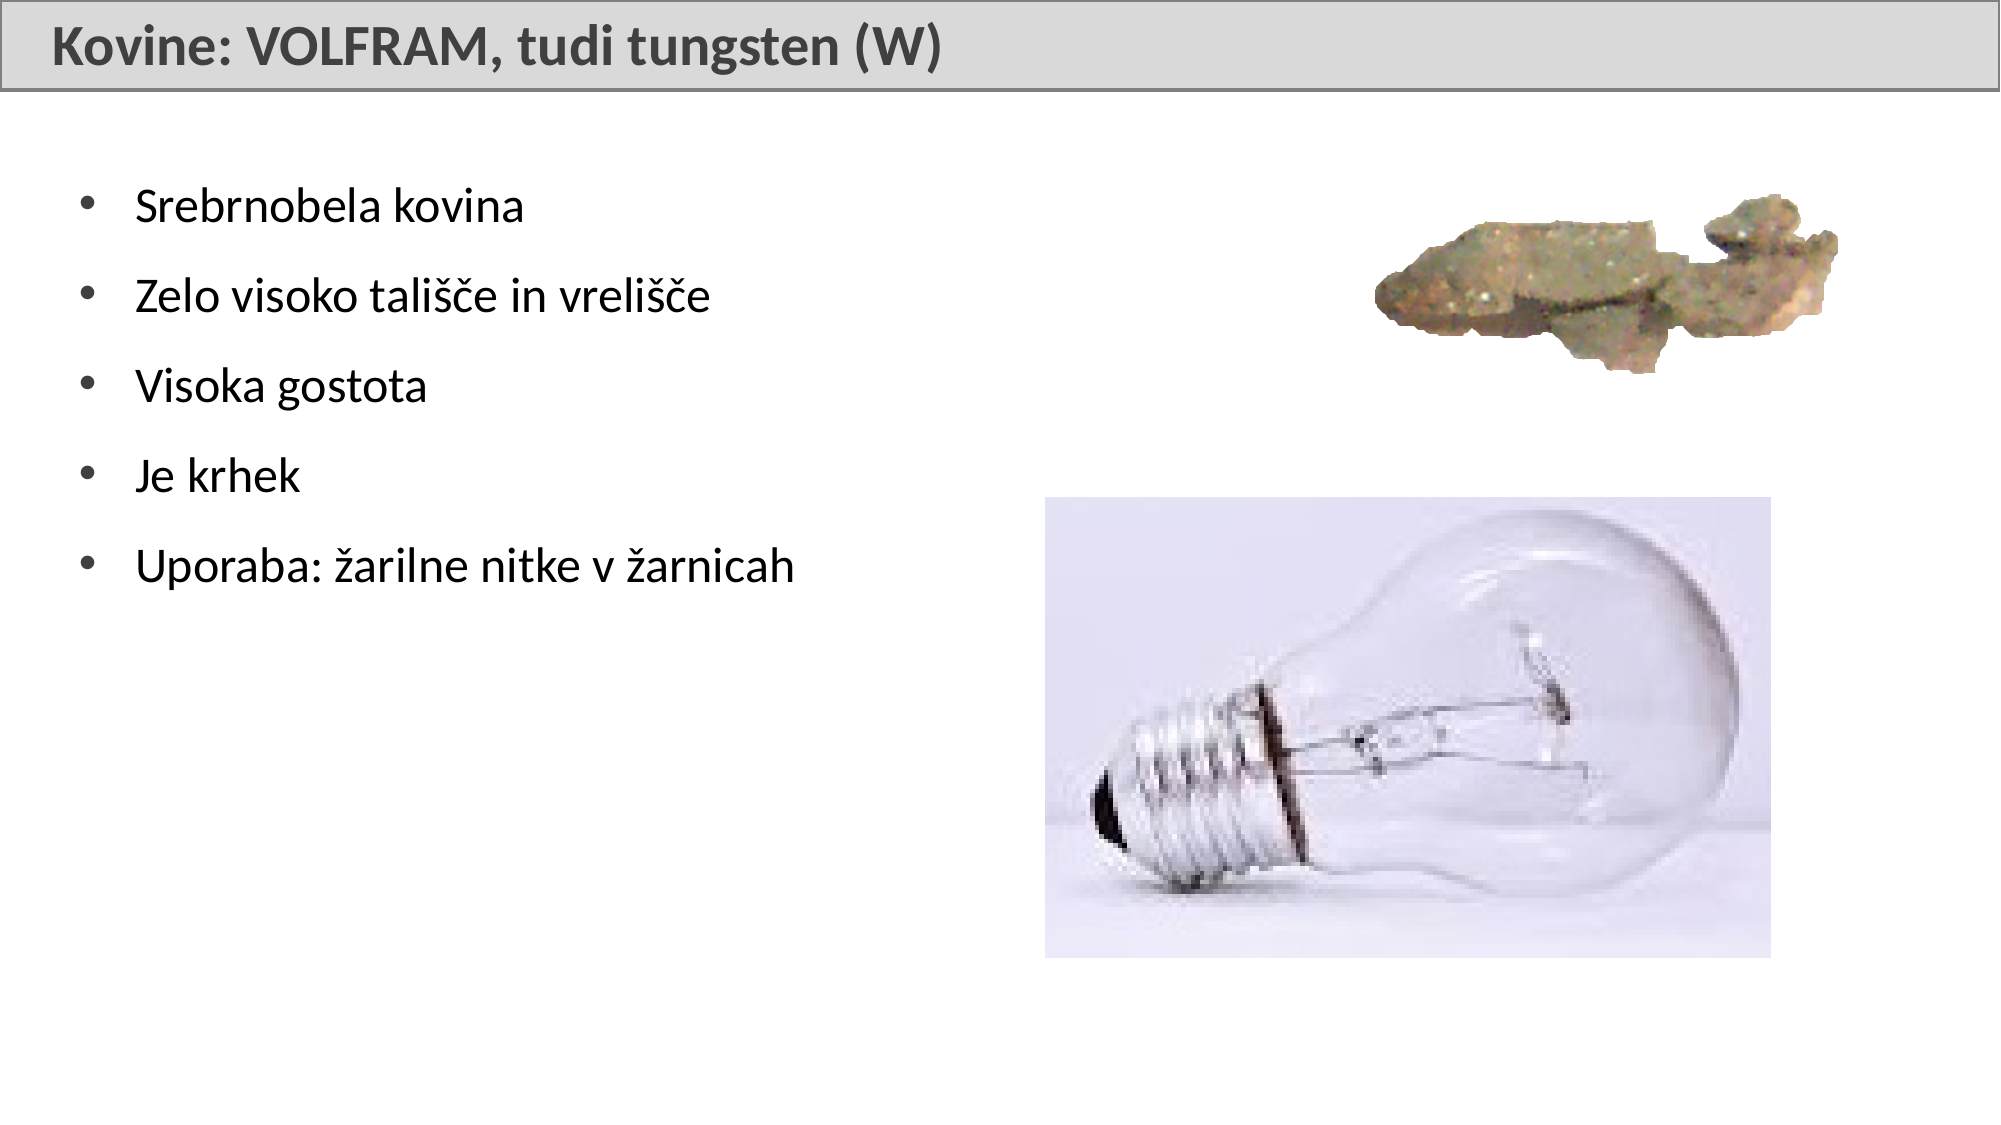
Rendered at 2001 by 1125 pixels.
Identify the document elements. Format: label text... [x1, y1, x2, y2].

text_box Srebrnobela kovina Zelo visoko tališče in vrelišče Visoka gostota Je krhek Uporaba: žarilne nitke v žarnicah [64, 135, 1064, 601]
picture [1044, 497, 1771, 959]
title Kovine: VOLFRAM, tudi tungsten (W) [37, 0, 1838, 90]
text_box [0, 0, 2000, 92]
picture [1375, 194, 1839, 374]
